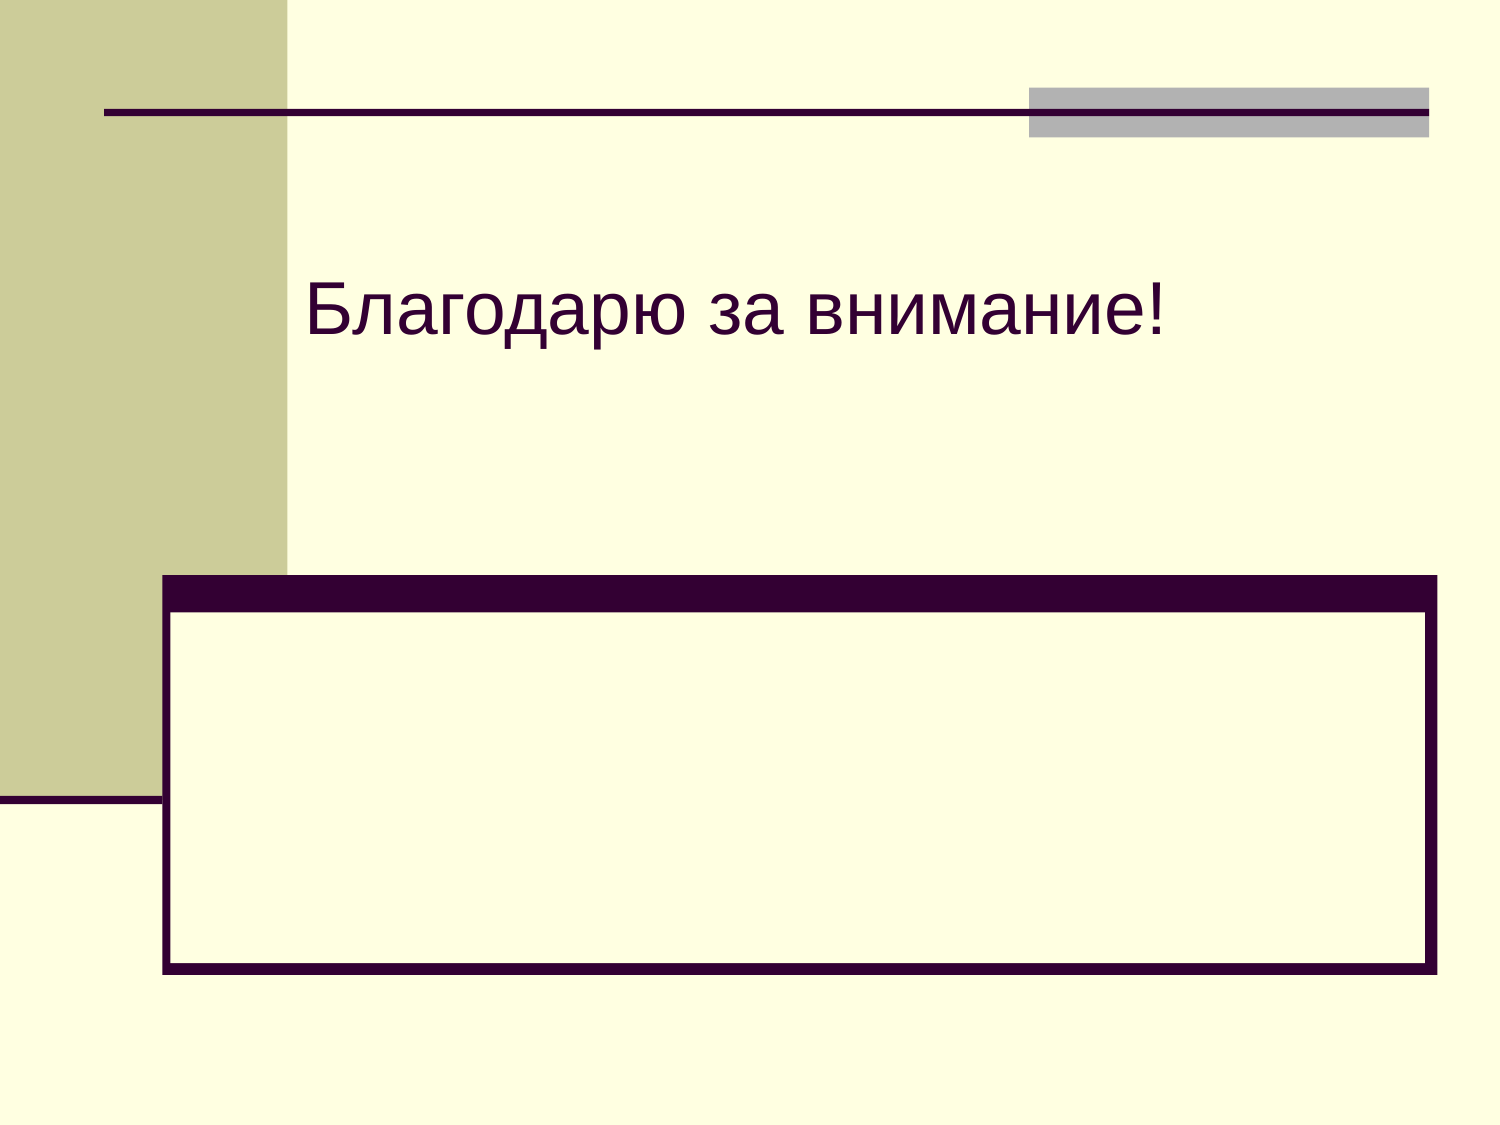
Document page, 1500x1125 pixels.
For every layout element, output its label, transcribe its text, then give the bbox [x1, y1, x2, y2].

title Благодарю за внимание! [289, 125, 1459, 575]
